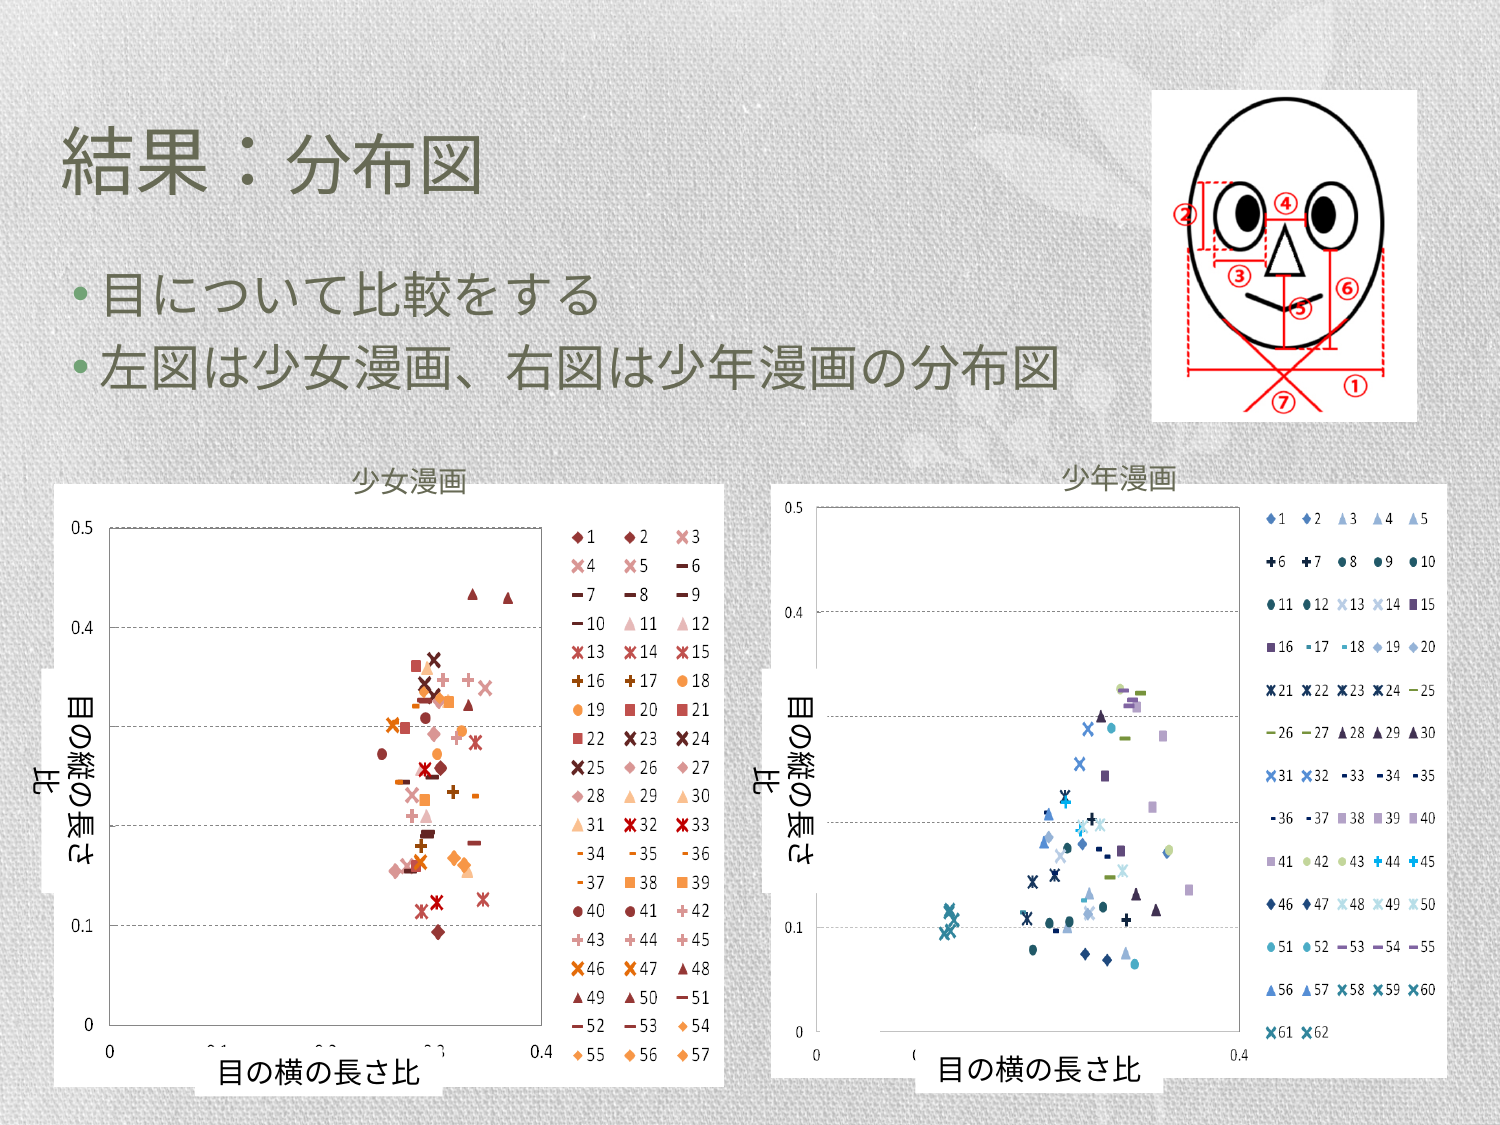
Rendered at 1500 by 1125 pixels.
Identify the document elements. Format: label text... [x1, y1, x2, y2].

picture [769, 483, 1448, 1078]
text_box 少年漫画 [1046, 452, 1306, 480]
text_box 目の横の長さ比 [915, 1088, 1164, 1094]
picture [52, 483, 724, 1087]
text_box 目の縦の長さ比 [761, 668, 767, 894]
list 目について比較をする 左図は少女漫画、右図は少年漫画の分布図 [56, 217, 1467, 1028]
title 結果：分布図 [45, 37, 1455, 213]
text_box 目の縦の長さ比 [41, 668, 50, 894]
text_box 少女漫画 [336, 456, 595, 480]
picture [1151, 89, 1418, 422]
